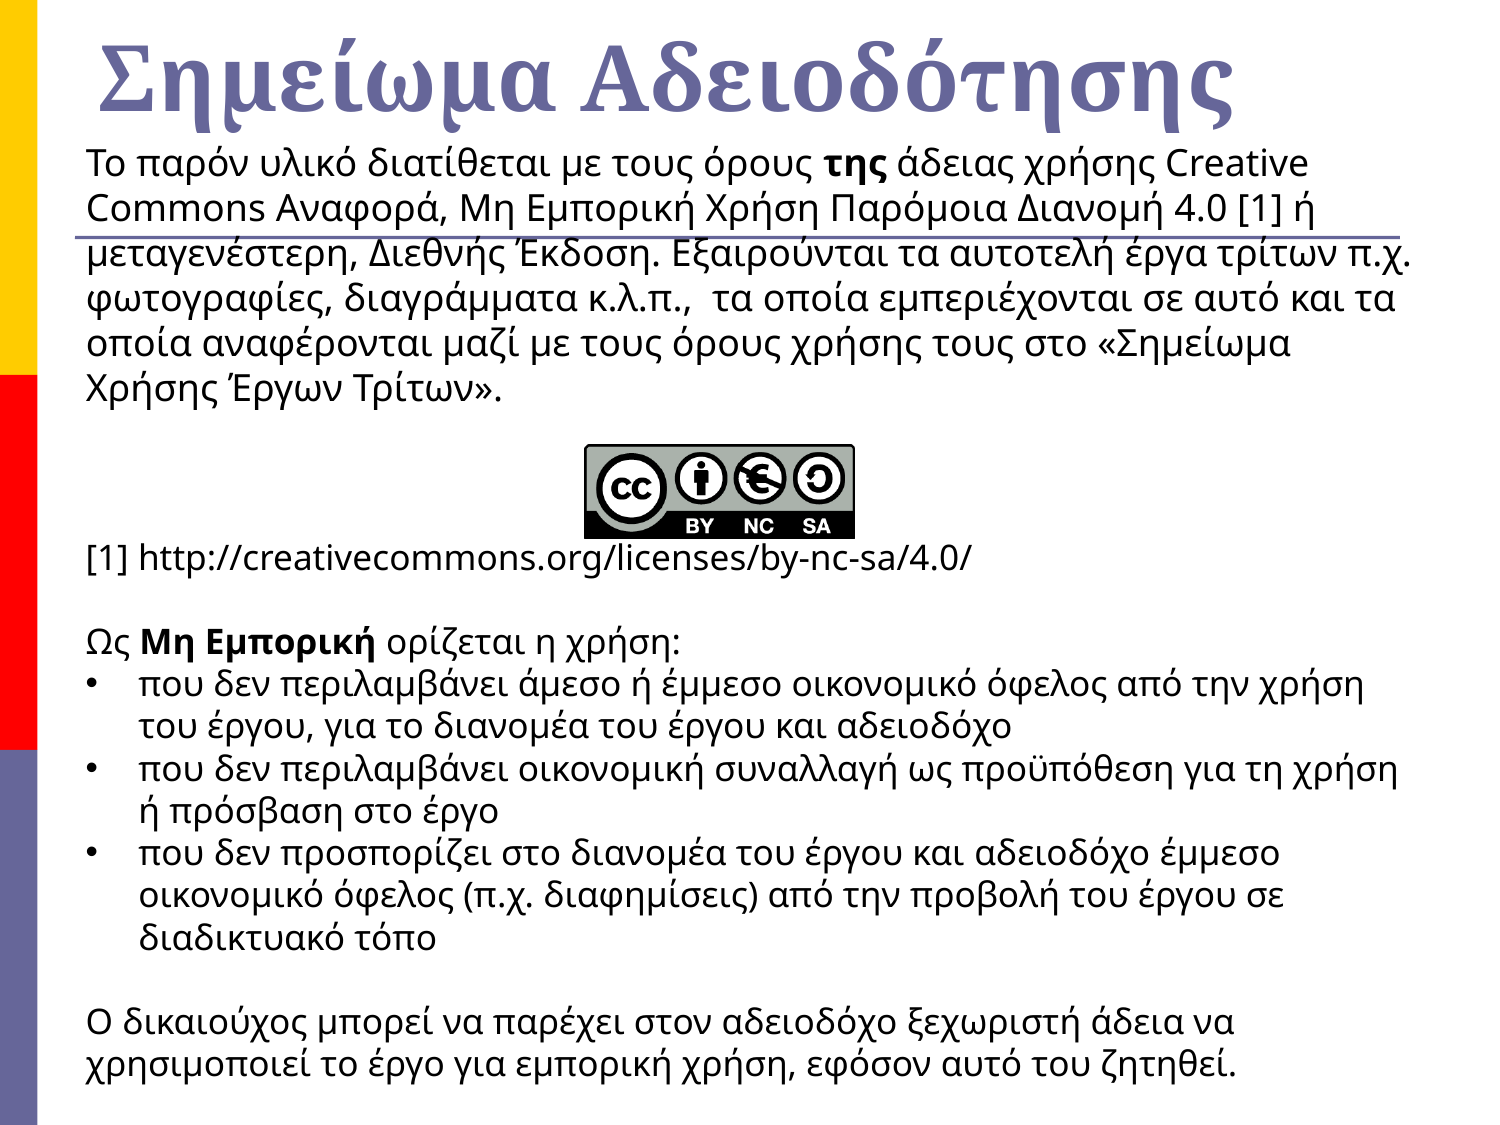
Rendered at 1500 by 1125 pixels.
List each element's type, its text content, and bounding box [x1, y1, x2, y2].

list Το παρόν υλικό διατίθεται με τους όρους της άδειας χρήσης Creative Commons Αναφορά, Μη Εμπορική Χρήση Παρόμοια Διανομή 4.0 [1] ή μεταγενέστερη, Διεθνής Έκδοση. Εξαιρούνται τα αυτοτελή έργα τρίτων π.χ. φωτογραφίες, διαγράμματα κ.λ.π., τα οποία εμπεριέχονται σε αυτό και τα οποία αναφέρονται μαζί με τους όρους χρήσης τους στο «Σημείωμα Χρήσης Έργων Τρίτων». [70, 131, 1434, 433]
title Σημείωμα Αδειοδότησης [83, 7, 1434, 131]
text_box [1] http://creativecommons.org/licenses/by-nc-sa/4.0/ Ως Μη Εμπορική ορίζεται η χρήση: που δεν περιλαμβάνει άμεσο ή έμμεσο οικονομικό όφελος από την χρήση του έργου, για το διανομέα του έργου και αδειοδόχο που δεν περιλαμβάνει οικονομική συναλλαγή ως προϋπόθεση για τη χρήση ή πρόσβαση στο έργο που δεν προσπορίζει στο διανομέα του έργου και αδειοδόχο έμμεσο οικονομικό όφελος (π.χ. διαφημίσεις) από την προβολή του έργου σε διαδικτυακό τόπο Ο δικαιούχος μπορεί να παρέχει στον αδειοδόχο ξεχωριστή άδεια να χρησιμοποιεί το έργο για εμπορική χρήση, εφόσον αυτό του ζητηθεί. [70, 525, 1430, 1093]
picture [584, 444, 855, 539]
